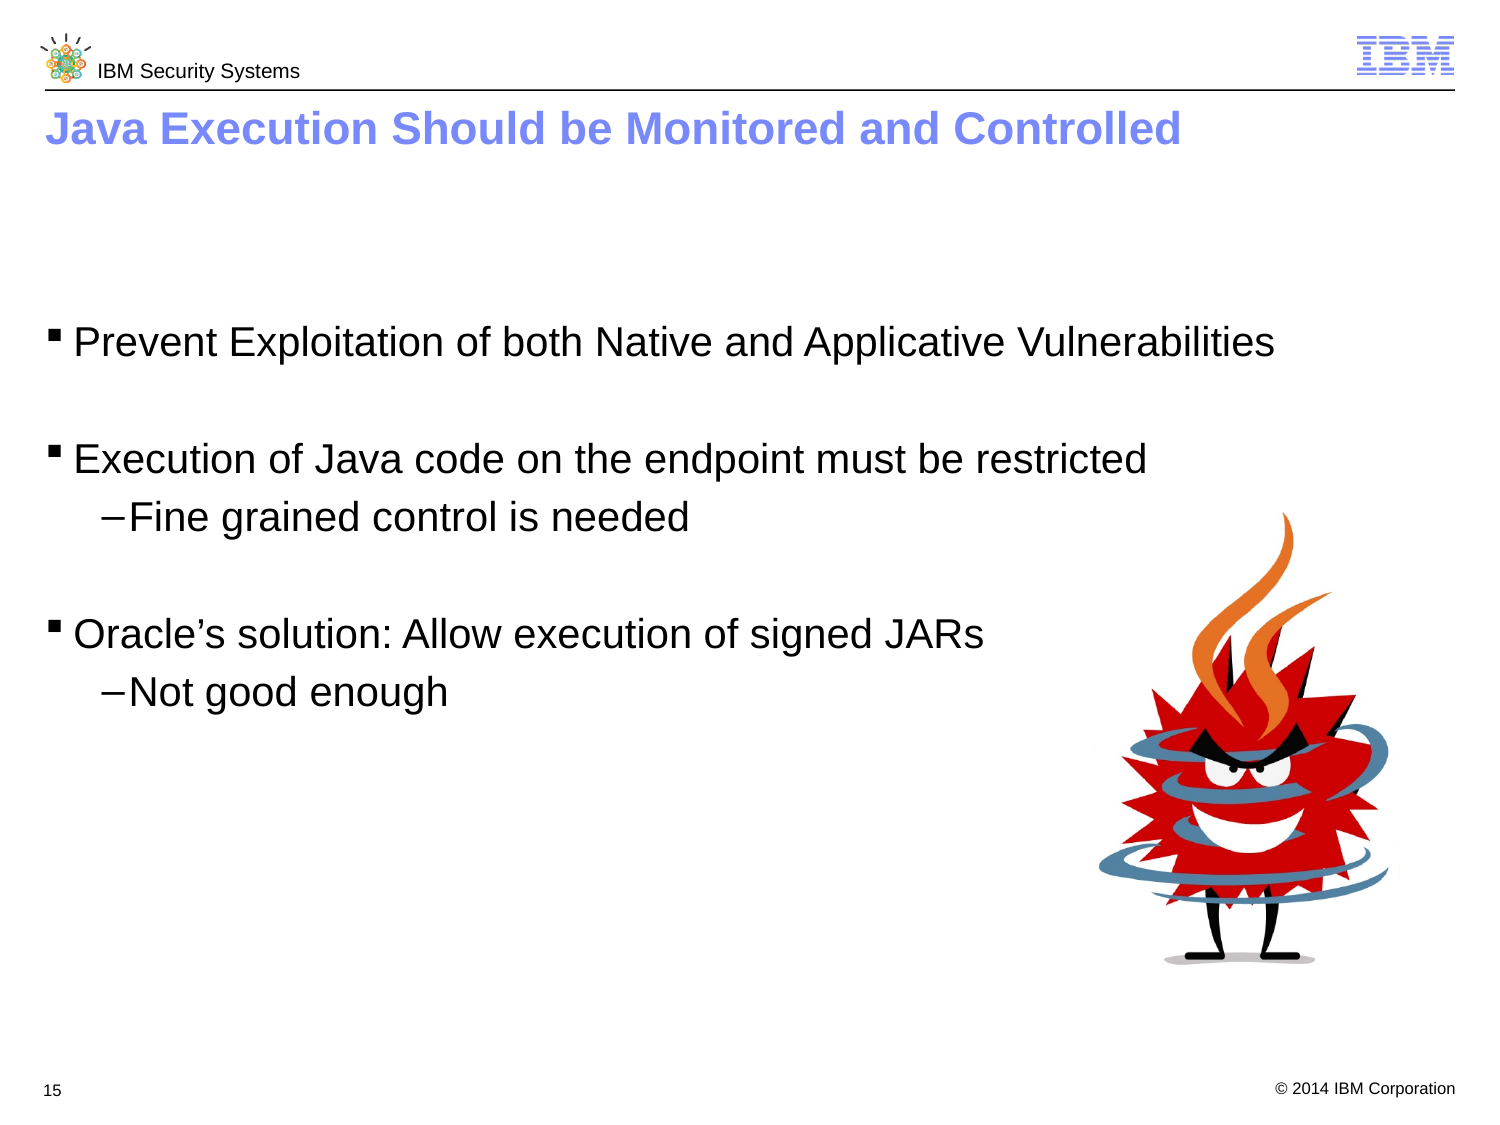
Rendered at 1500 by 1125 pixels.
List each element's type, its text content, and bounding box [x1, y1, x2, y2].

picture [1357, 35, 1454, 75]
picture [40, 33, 91, 83]
list Prevent Exploitation of both Native and Applicative Vulnerabilities Execution of Java code on the endpoint must be restricted Fine grained control is needed Oracle’s solution: Allow execution of signed JARs Not good enough [29, 307, 1456, 1043]
title Java Execution Should be Monitored and Controlled [29, 97, 1456, 163]
picture [1092, 467, 1400, 1036]
